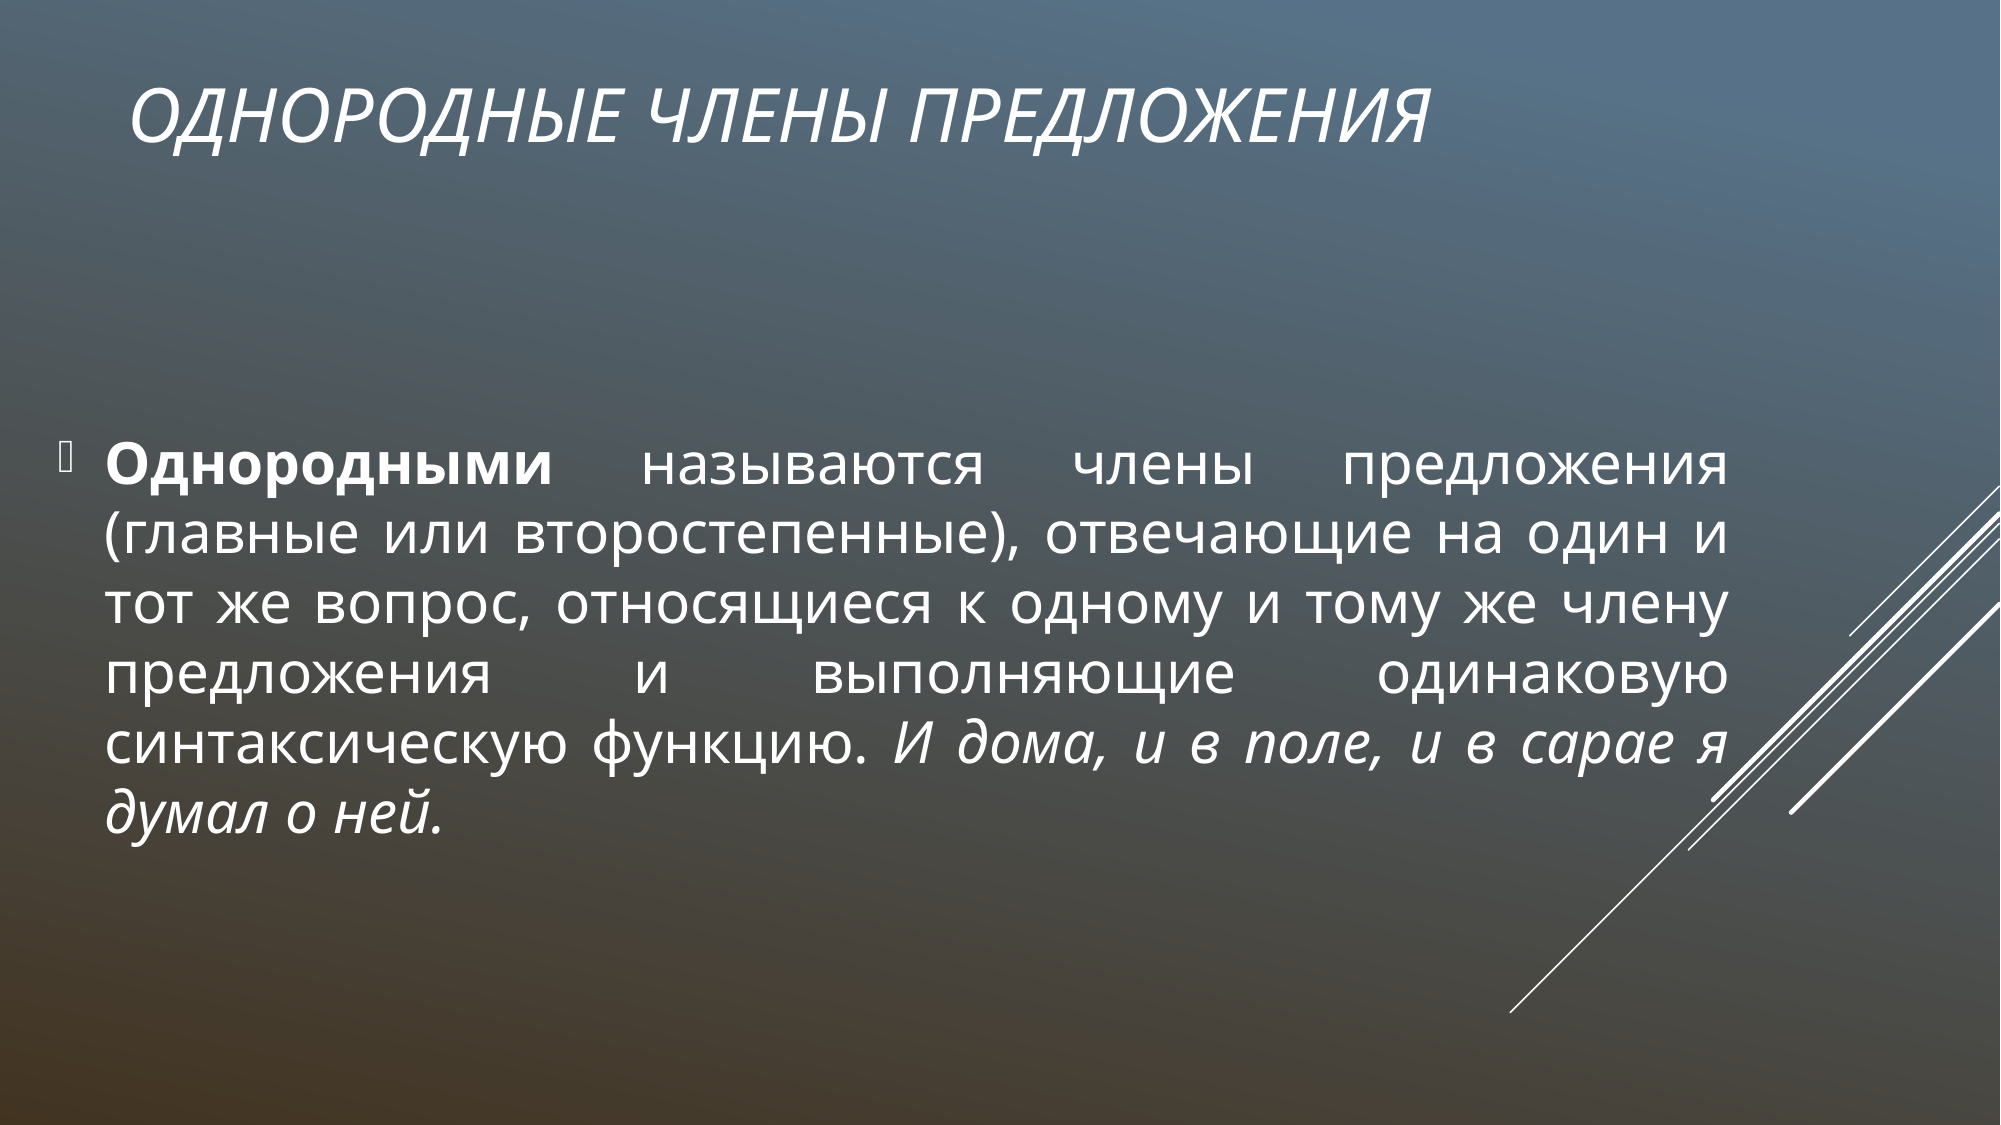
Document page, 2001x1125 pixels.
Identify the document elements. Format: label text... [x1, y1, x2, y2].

list Однородными называются члены предложения (главные или второстепенные), отвечающие на один и тот же вопрос, относящиеся к одному и тому же члену предложения и выполняющие одинаковую синтаксическую функцию. И дома, и в поле, и в сарае я думал о ней. [42, 172, 1745, 1100]
title Однородные члены предложения [112, 25, 1897, 200]
